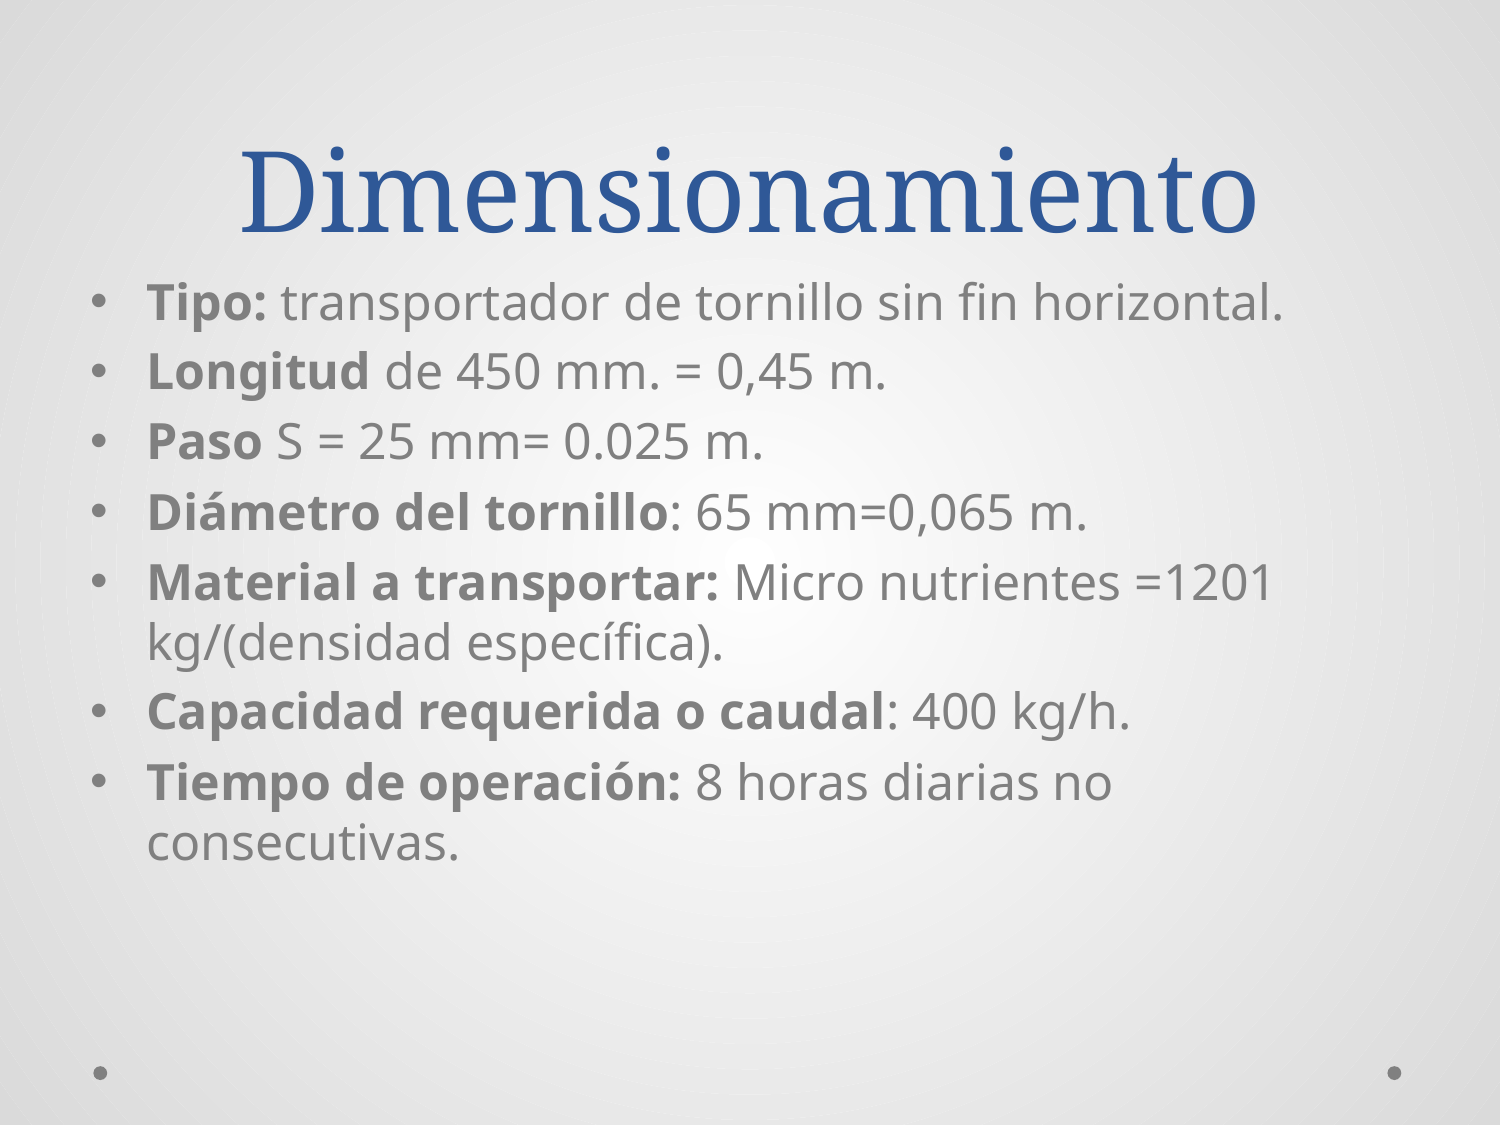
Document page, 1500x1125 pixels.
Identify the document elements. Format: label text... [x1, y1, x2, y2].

title Dimensionamiento [75, 0, 1425, 263]
